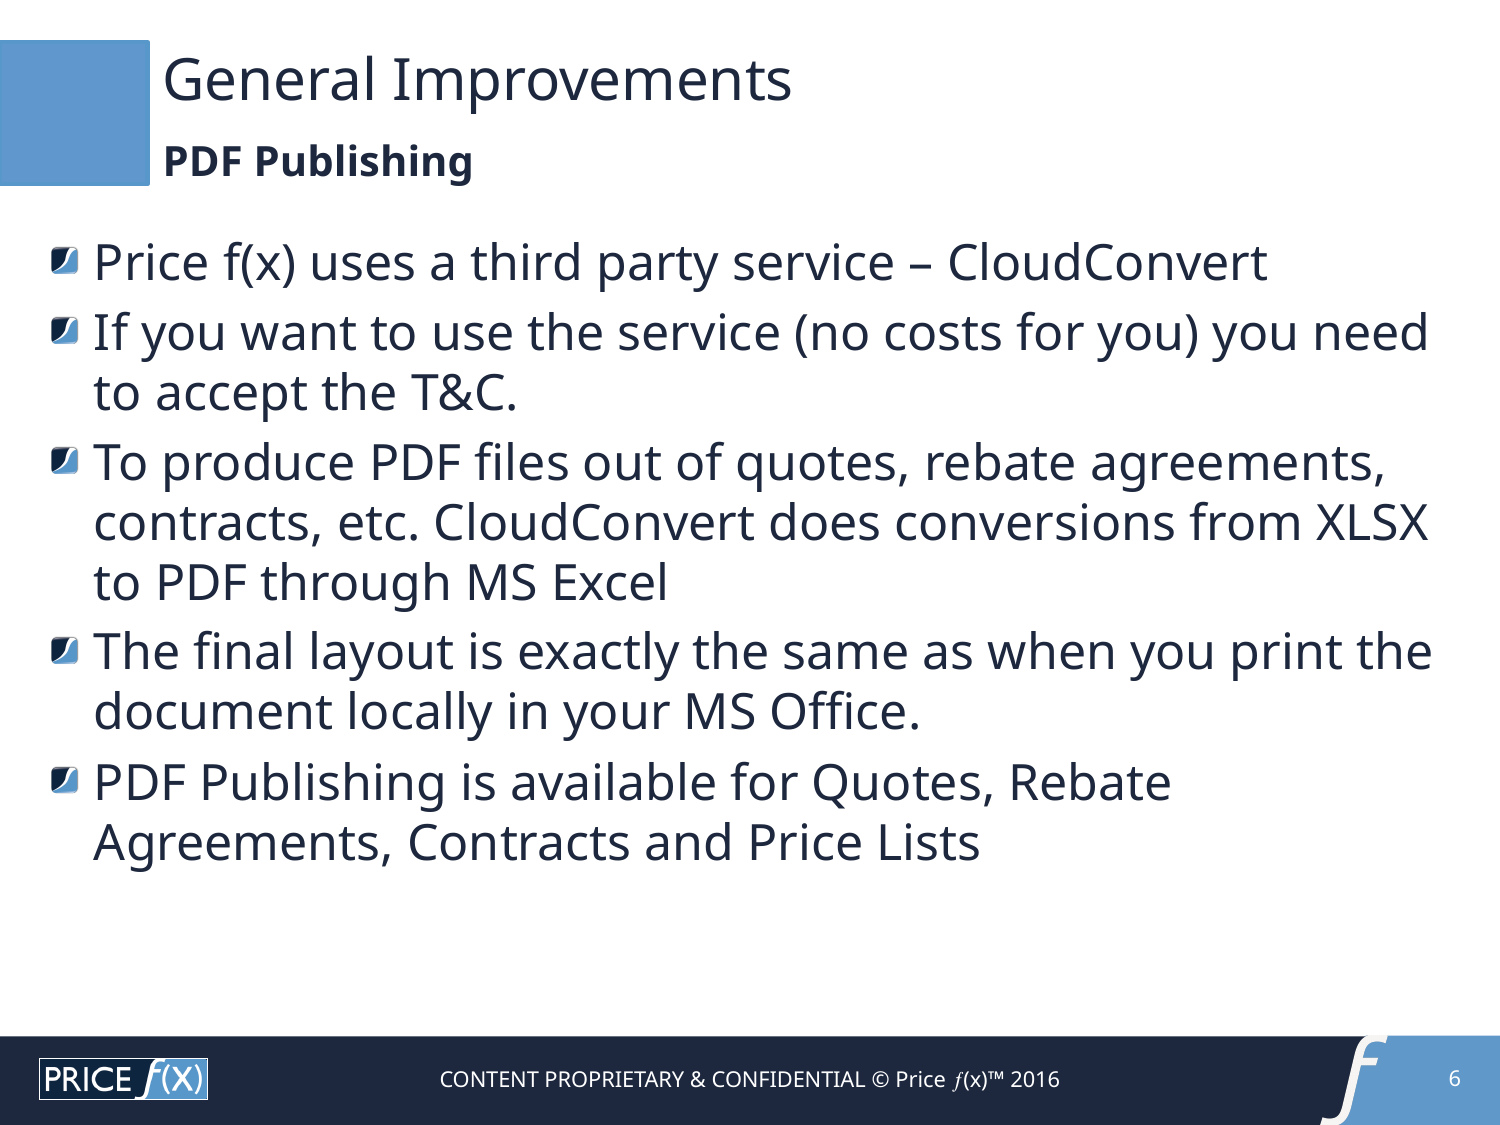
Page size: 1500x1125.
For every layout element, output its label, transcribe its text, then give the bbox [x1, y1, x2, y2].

list PDF Publishing [147, 125, 1465, 185]
list Price f(x) uses a third party service – CloudConvert If you want to use the service (no costs for you) you need to accept the T&C. To produce PDF files out of quotes, rebate agreements, contracts, etc. CloudConvert does conversions from XLSX to PDF through MS Excel The final layout is exactly the same as when you print the document locally in your MS Office. PDF Publishing is available for Quotes, Rebate Agreements, Contracts and Price Lists [35, 222, 1465, 1005]
title General Improvements [147, 42, 1465, 125]
footer CONTENT PROPRIETARY & CONFIDENTIAL © Price (x)™ 2016 [328, 1049, 1172, 1110]
slide_number 6 [1384, 1049, 1476, 1110]
picture [50, 446, 79, 475]
picture [50, 246, 79, 275]
picture [40, 1059, 207, 1099]
picture [50, 636, 79, 665]
picture [50, 766, 79, 794]
picture [50, 316, 79, 345]
